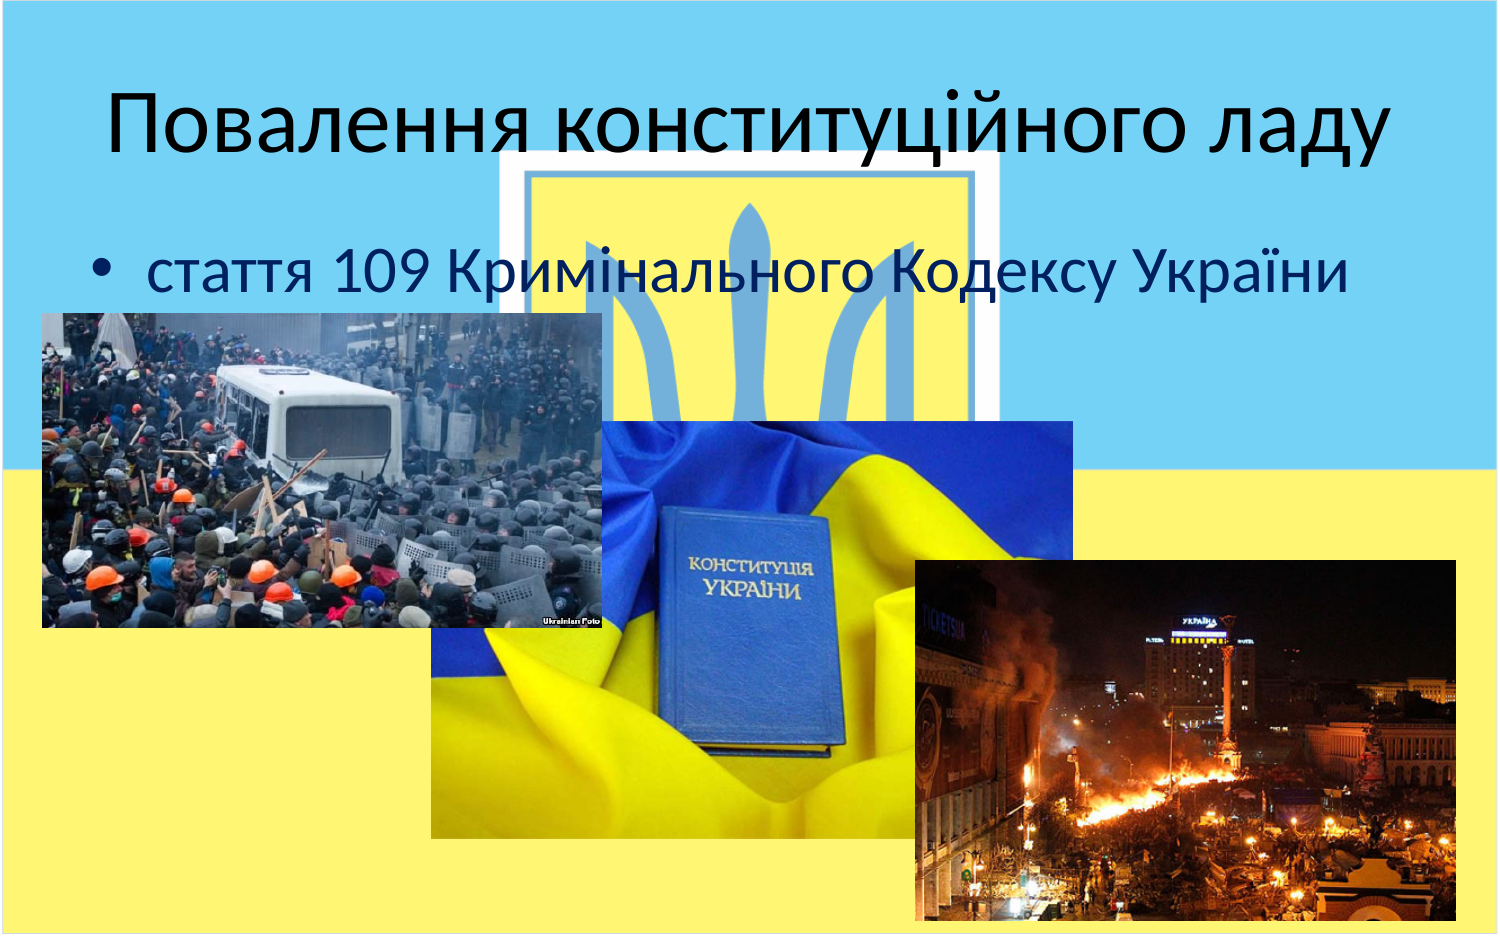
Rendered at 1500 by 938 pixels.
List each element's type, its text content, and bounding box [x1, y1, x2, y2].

picture [41, 313, 1456, 922]
list стаття 109 Кримiнального Кодексу України [75, 218, 1425, 327]
title Повалення конституційного ладу [75, 37, 1425, 194]
